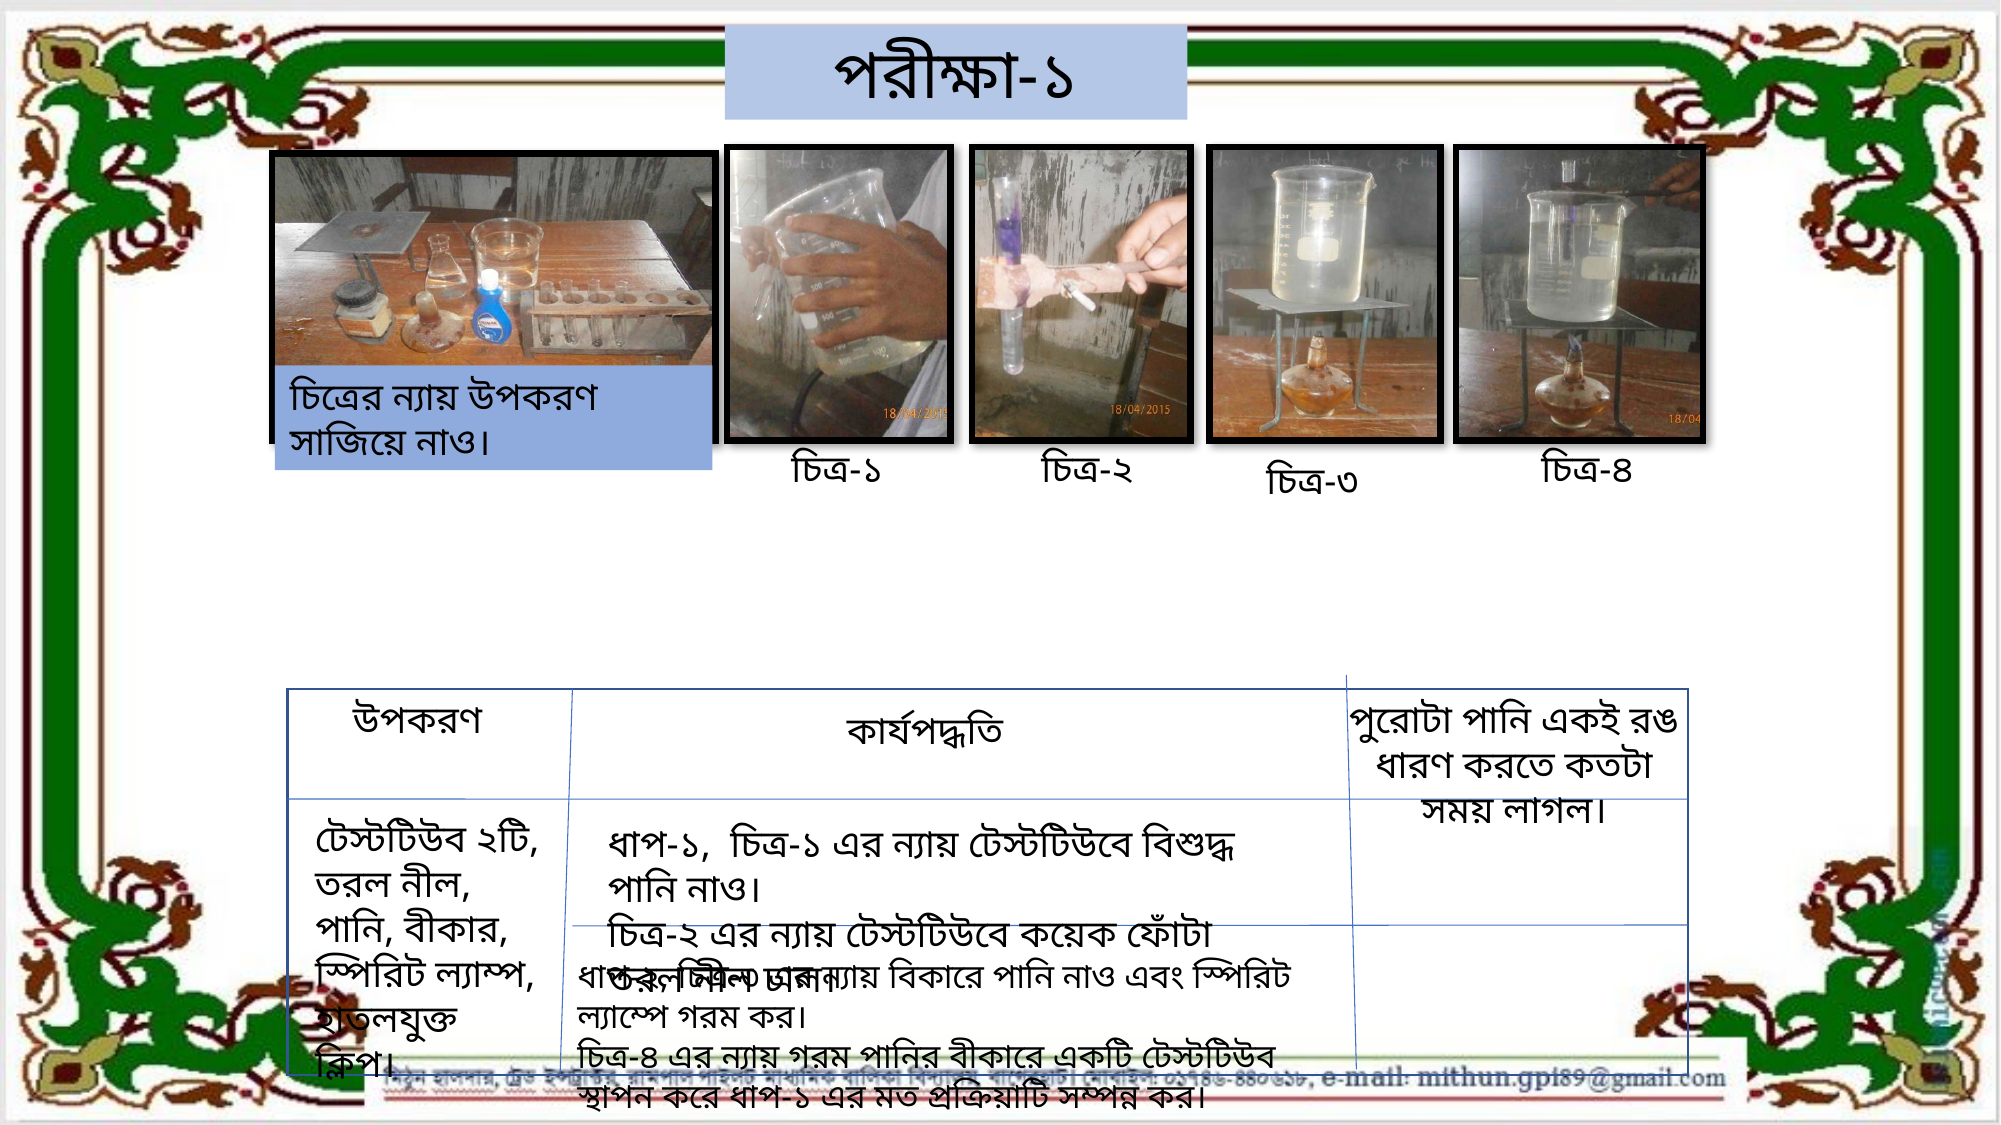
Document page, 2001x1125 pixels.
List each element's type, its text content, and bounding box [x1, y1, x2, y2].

text_box পরীক্ষা-১ [724, 24, 1188, 120]
text_box ধাপ-২, চিত্র-৩ এর ন্যায় বিকারে পানি নাও এবং স্পিরিট ল্যাম্পে গরম কর। চিত্র-৪ এর ন্যায় গরম পানির বীকারে একটি টেস্টটিউব স্থাপন করে ধাপ-১ এর মত প্রক্রিয়াটি সম্পন্ন কর। [562, 1075, 1350, 1123]
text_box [287, 674, 1700, 1075]
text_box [274, 149, 1700, 511]
picture [0, 0, 2001, 1125]
